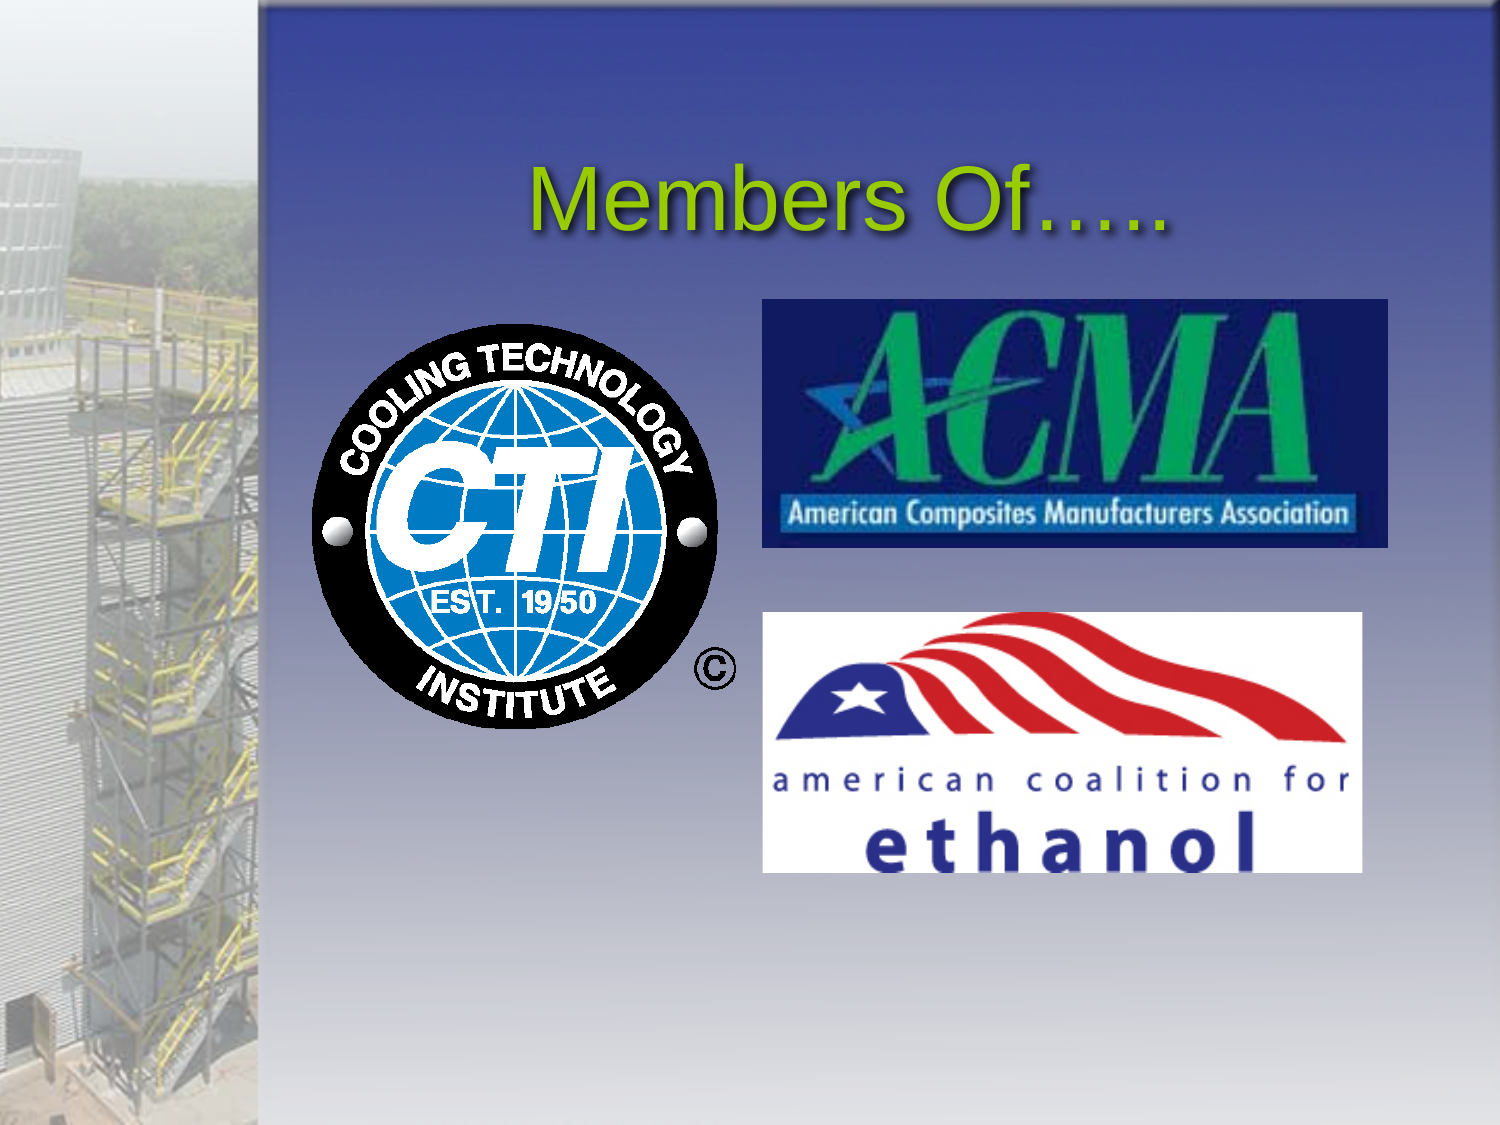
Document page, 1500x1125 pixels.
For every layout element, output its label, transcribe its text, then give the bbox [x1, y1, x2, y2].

title Members Of….. [312, 99, 1388, 288]
picture [0, 0, 1500, 1125]
